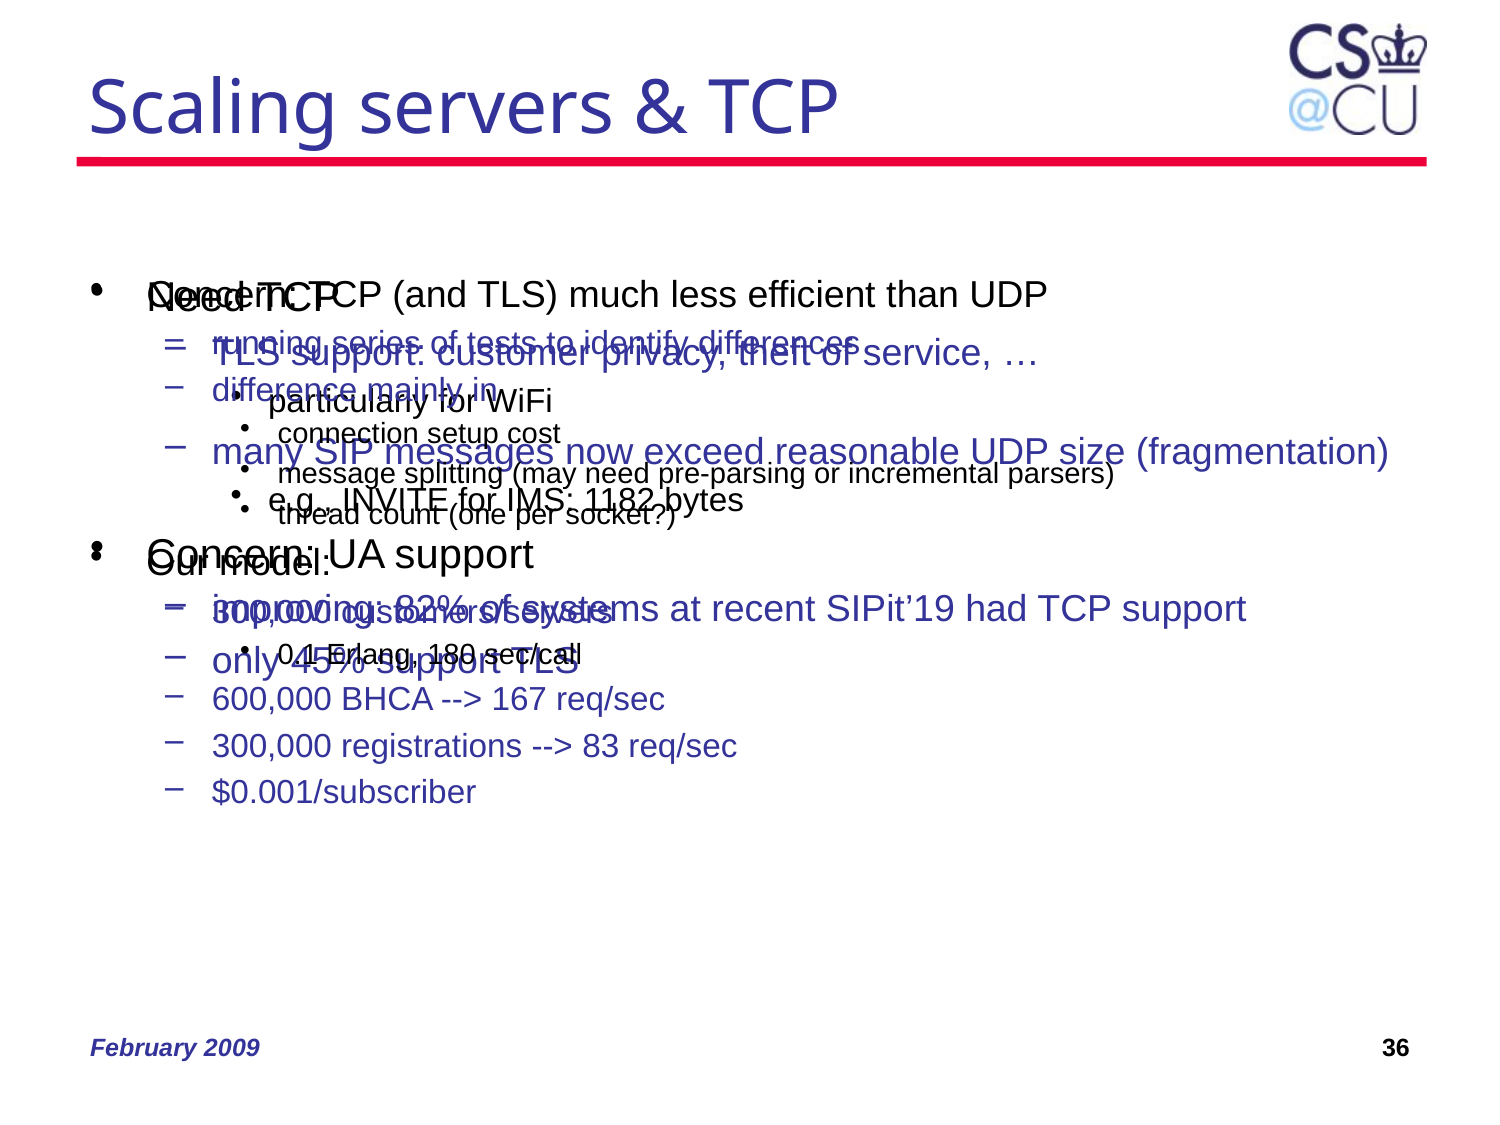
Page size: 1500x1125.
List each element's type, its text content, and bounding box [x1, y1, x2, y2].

list Concern: TCP (and TLS) much less efficient than UDP running series of tests to identify differences difference mainly in connection setup cost message splitting (may need pre-parsing or incremental parsers) thread count (one per socket?) Our model: 300,000 customers/servers 0.1 Erlang, 180 sec/call 600,000 BHCA --> 167 req/sec 300,000 registrations --> 83 req/sec $0.001/subscriber [74, 262, 1426, 1006]
slide_number 36 [1074, 1024, 1426, 1103]
title Scaling servers & TCP [73, 25, 1424, 182]
picture [1289, 23, 1427, 135]
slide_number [74, 1024, 426, 1103]
